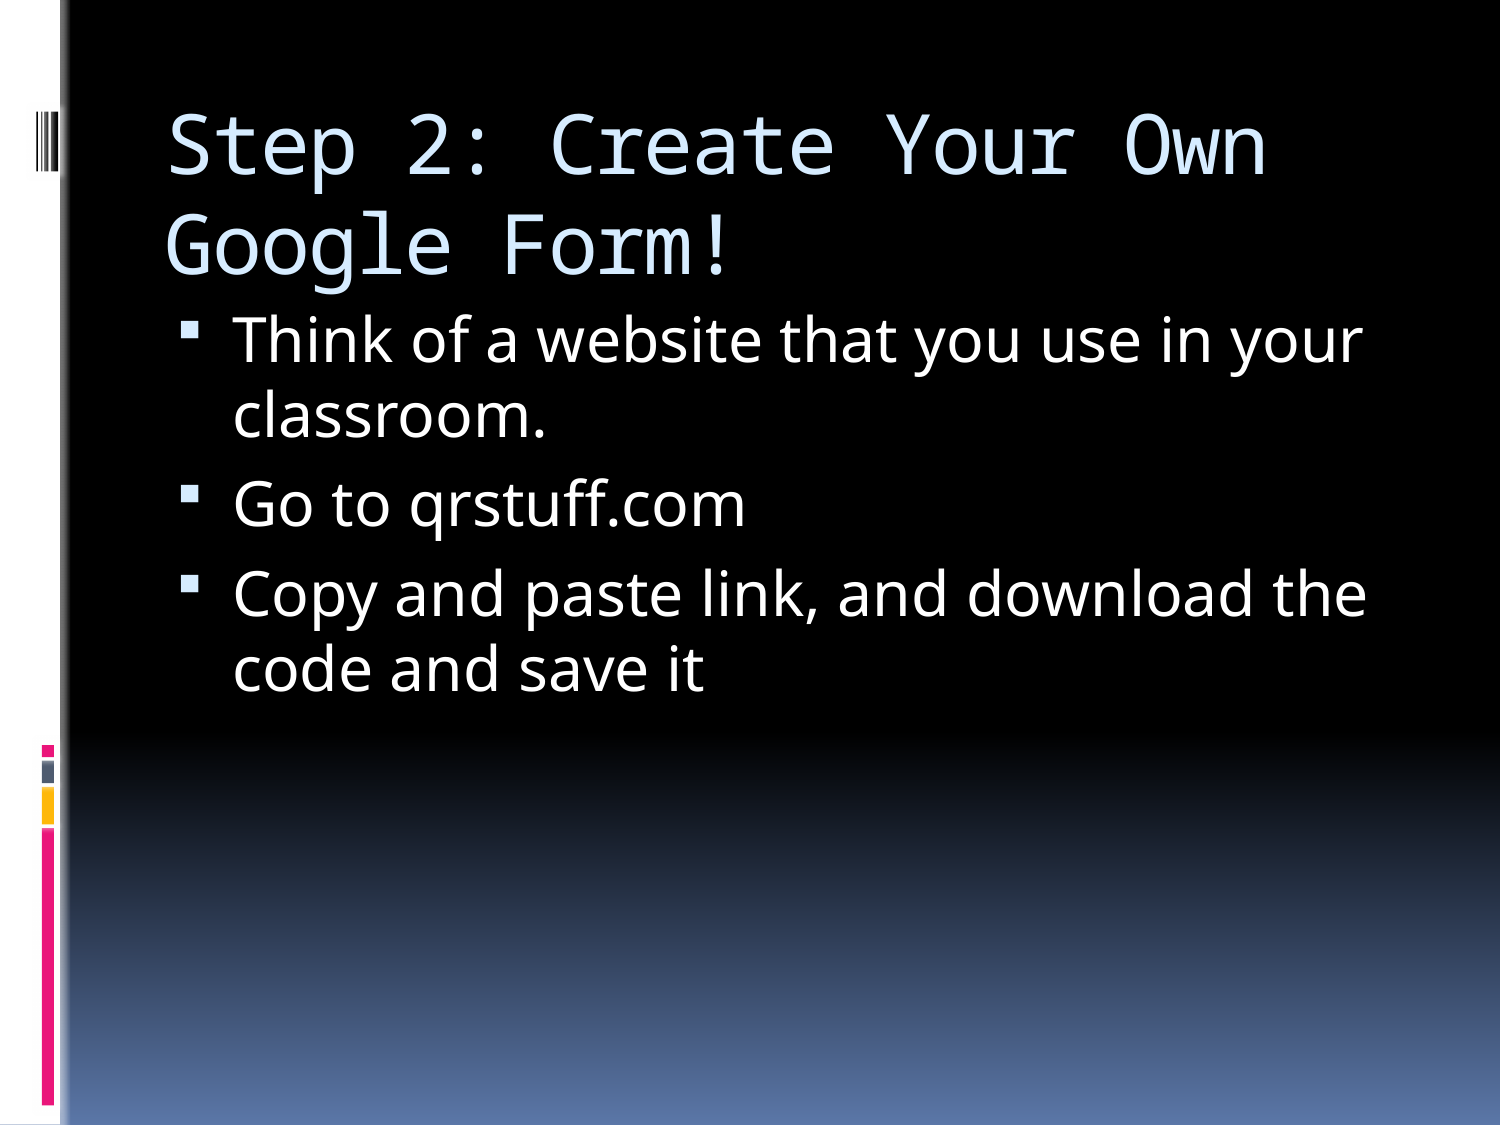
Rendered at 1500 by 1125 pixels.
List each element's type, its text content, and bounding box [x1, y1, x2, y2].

list Think of a website that you use in your classroom. Go to qrstuff.com Copy and paste link, and download the code and save it [150, 292, 1425, 1043]
title Step 2: Create Your Own Google Form! [150, 83, 1425, 234]
